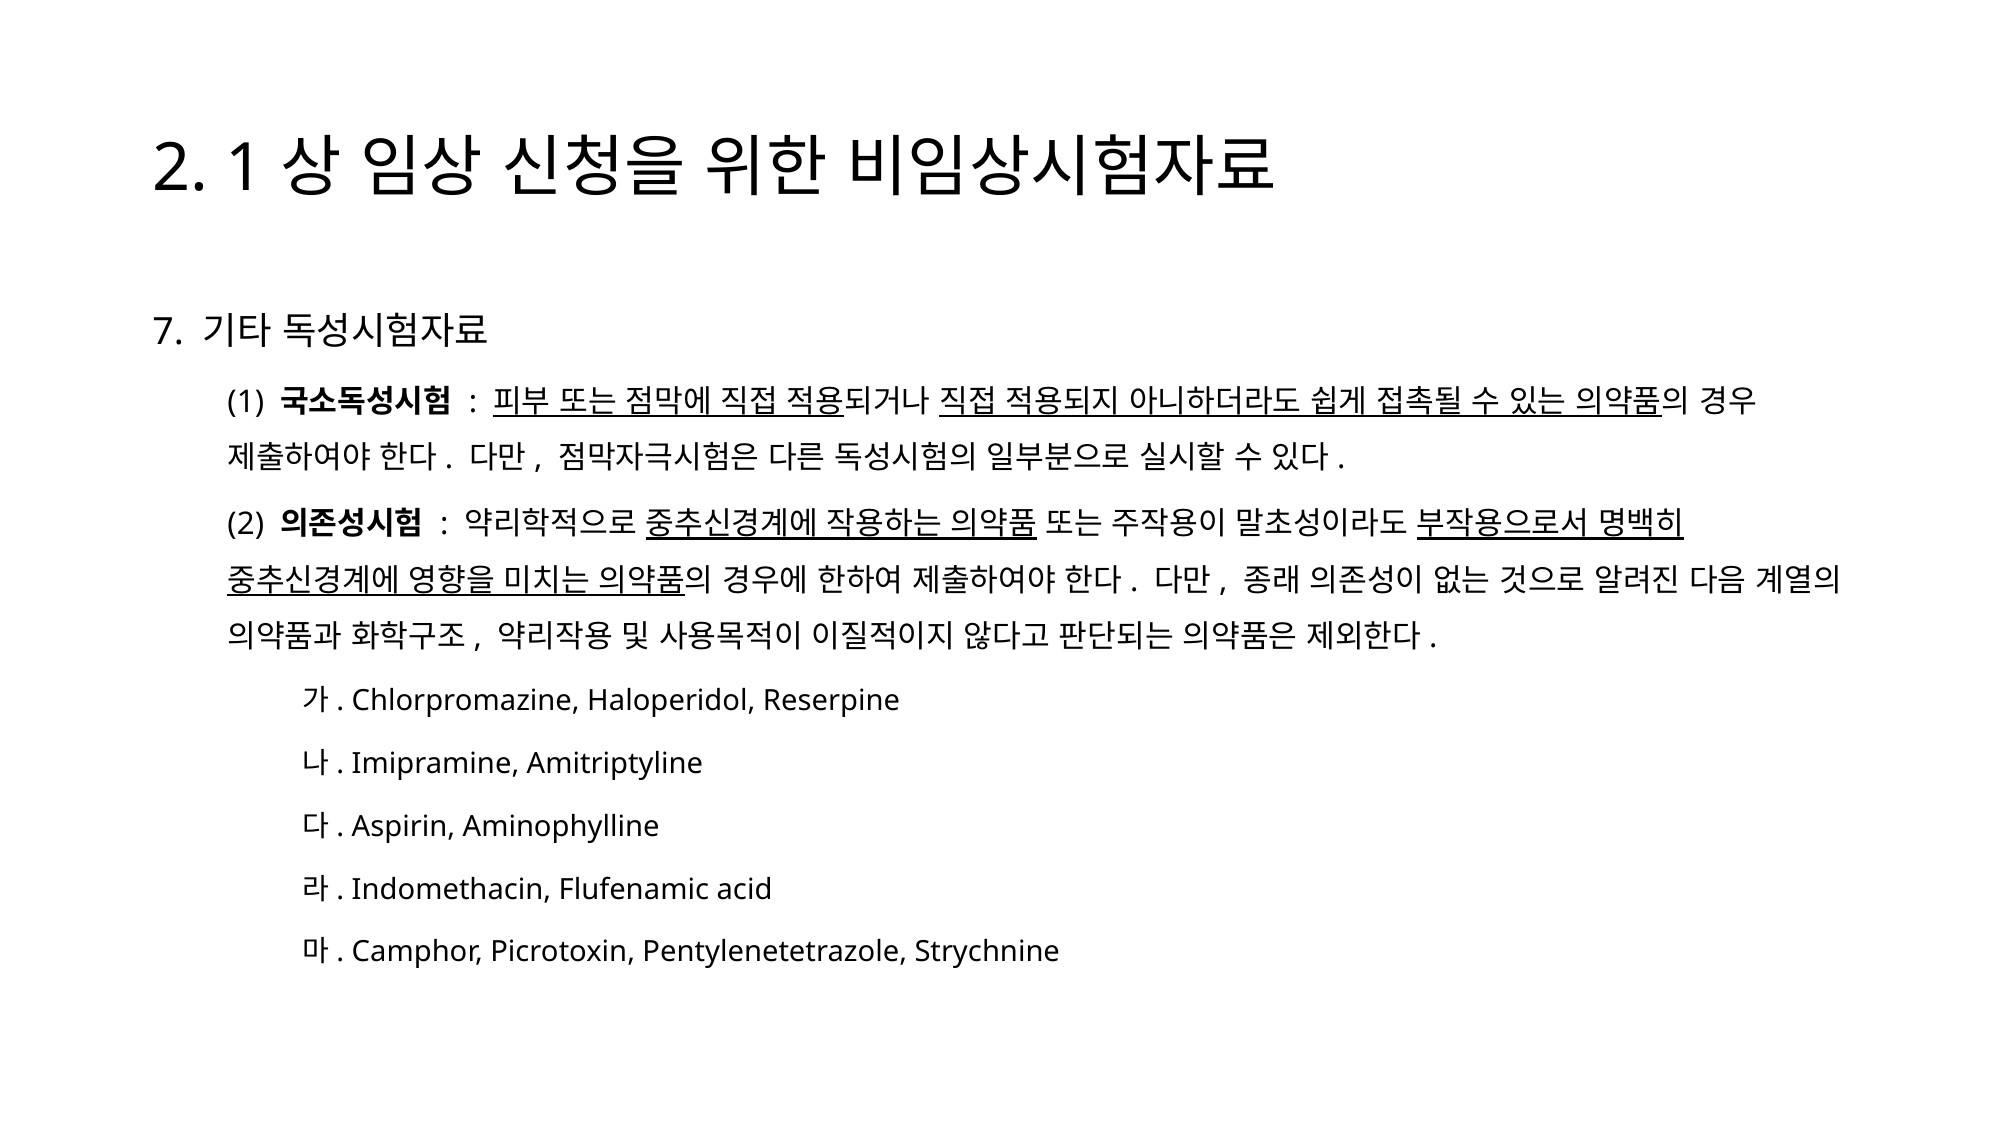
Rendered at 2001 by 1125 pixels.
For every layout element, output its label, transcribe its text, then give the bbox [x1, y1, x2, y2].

title 2. 1상 임상 신청을 위한 비임상시험자료 [137, 59, 1863, 278]
list 7. 기타 독성시험자료 (1) 국소독성시험 : 피부 또는 점막에 직접 적용되거나 직접 적용되지 아니하더라도 쉽게 접촉될 수 있는 의약품의 경우 제출하여야 한다. 다만, 점막자극시험은 다른 독성시험의 일부분으로 실시할 수 있다. (2) 의존성시험 : 약리학적으로 중추신경계에 작용하는 의약품 또는 주작용이 말초성이라도 부작용으로서 명백히 중추신경계에 영향을 미치는 의약품의 경우에 한하여 제출하여야 한다. 다만, 종래 의존성이 없는 것으로 알려진 다음 계열의 의약품과 화학구조, 약리작용 및 사용목적이 이질적이지 않다고 판단되는 의약품은 제외한다. 가. Chlorpromazine, Haloperidol, Reserpine 나. Imipramine, Amitriptyline 다. Aspirin, Aminophylline 라. Indomethacin, Flufenamic acid 마. Camphor, Picrotoxin, Pentylenetetrazole, Strychnine [137, 299, 1863, 1014]
